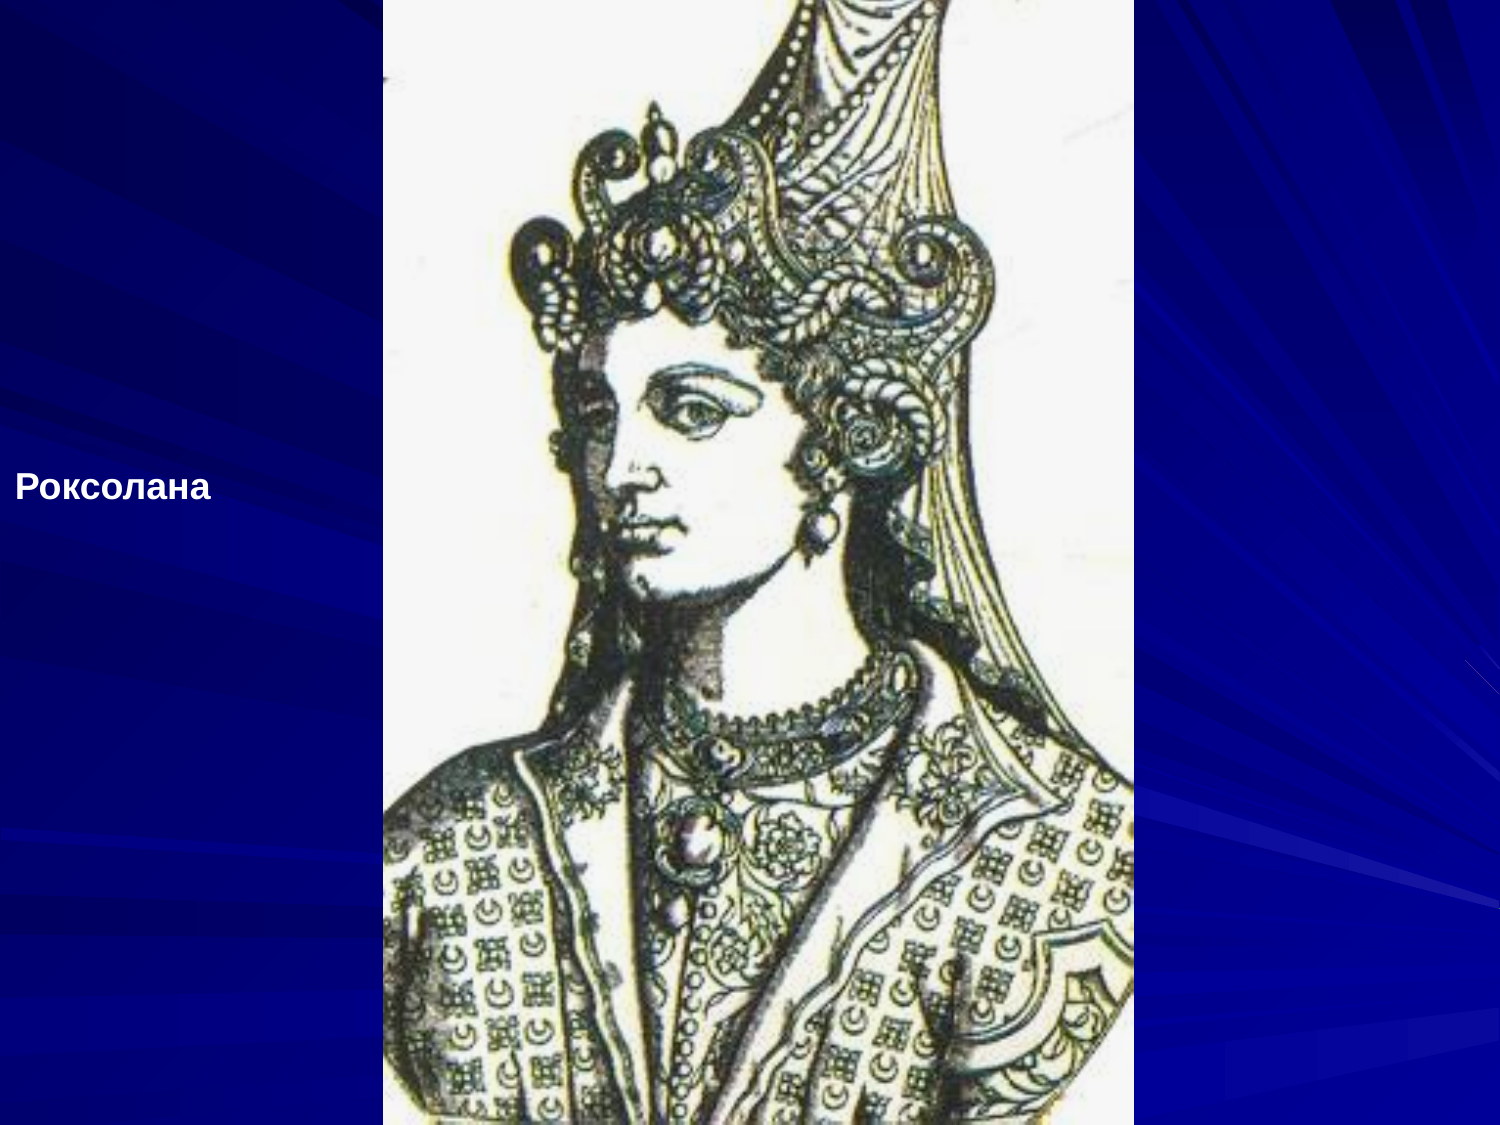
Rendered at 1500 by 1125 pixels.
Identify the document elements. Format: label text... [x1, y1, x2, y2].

text_box Роксолана [0, 454, 290, 515]
picture [383, 0, 1134, 1125]
